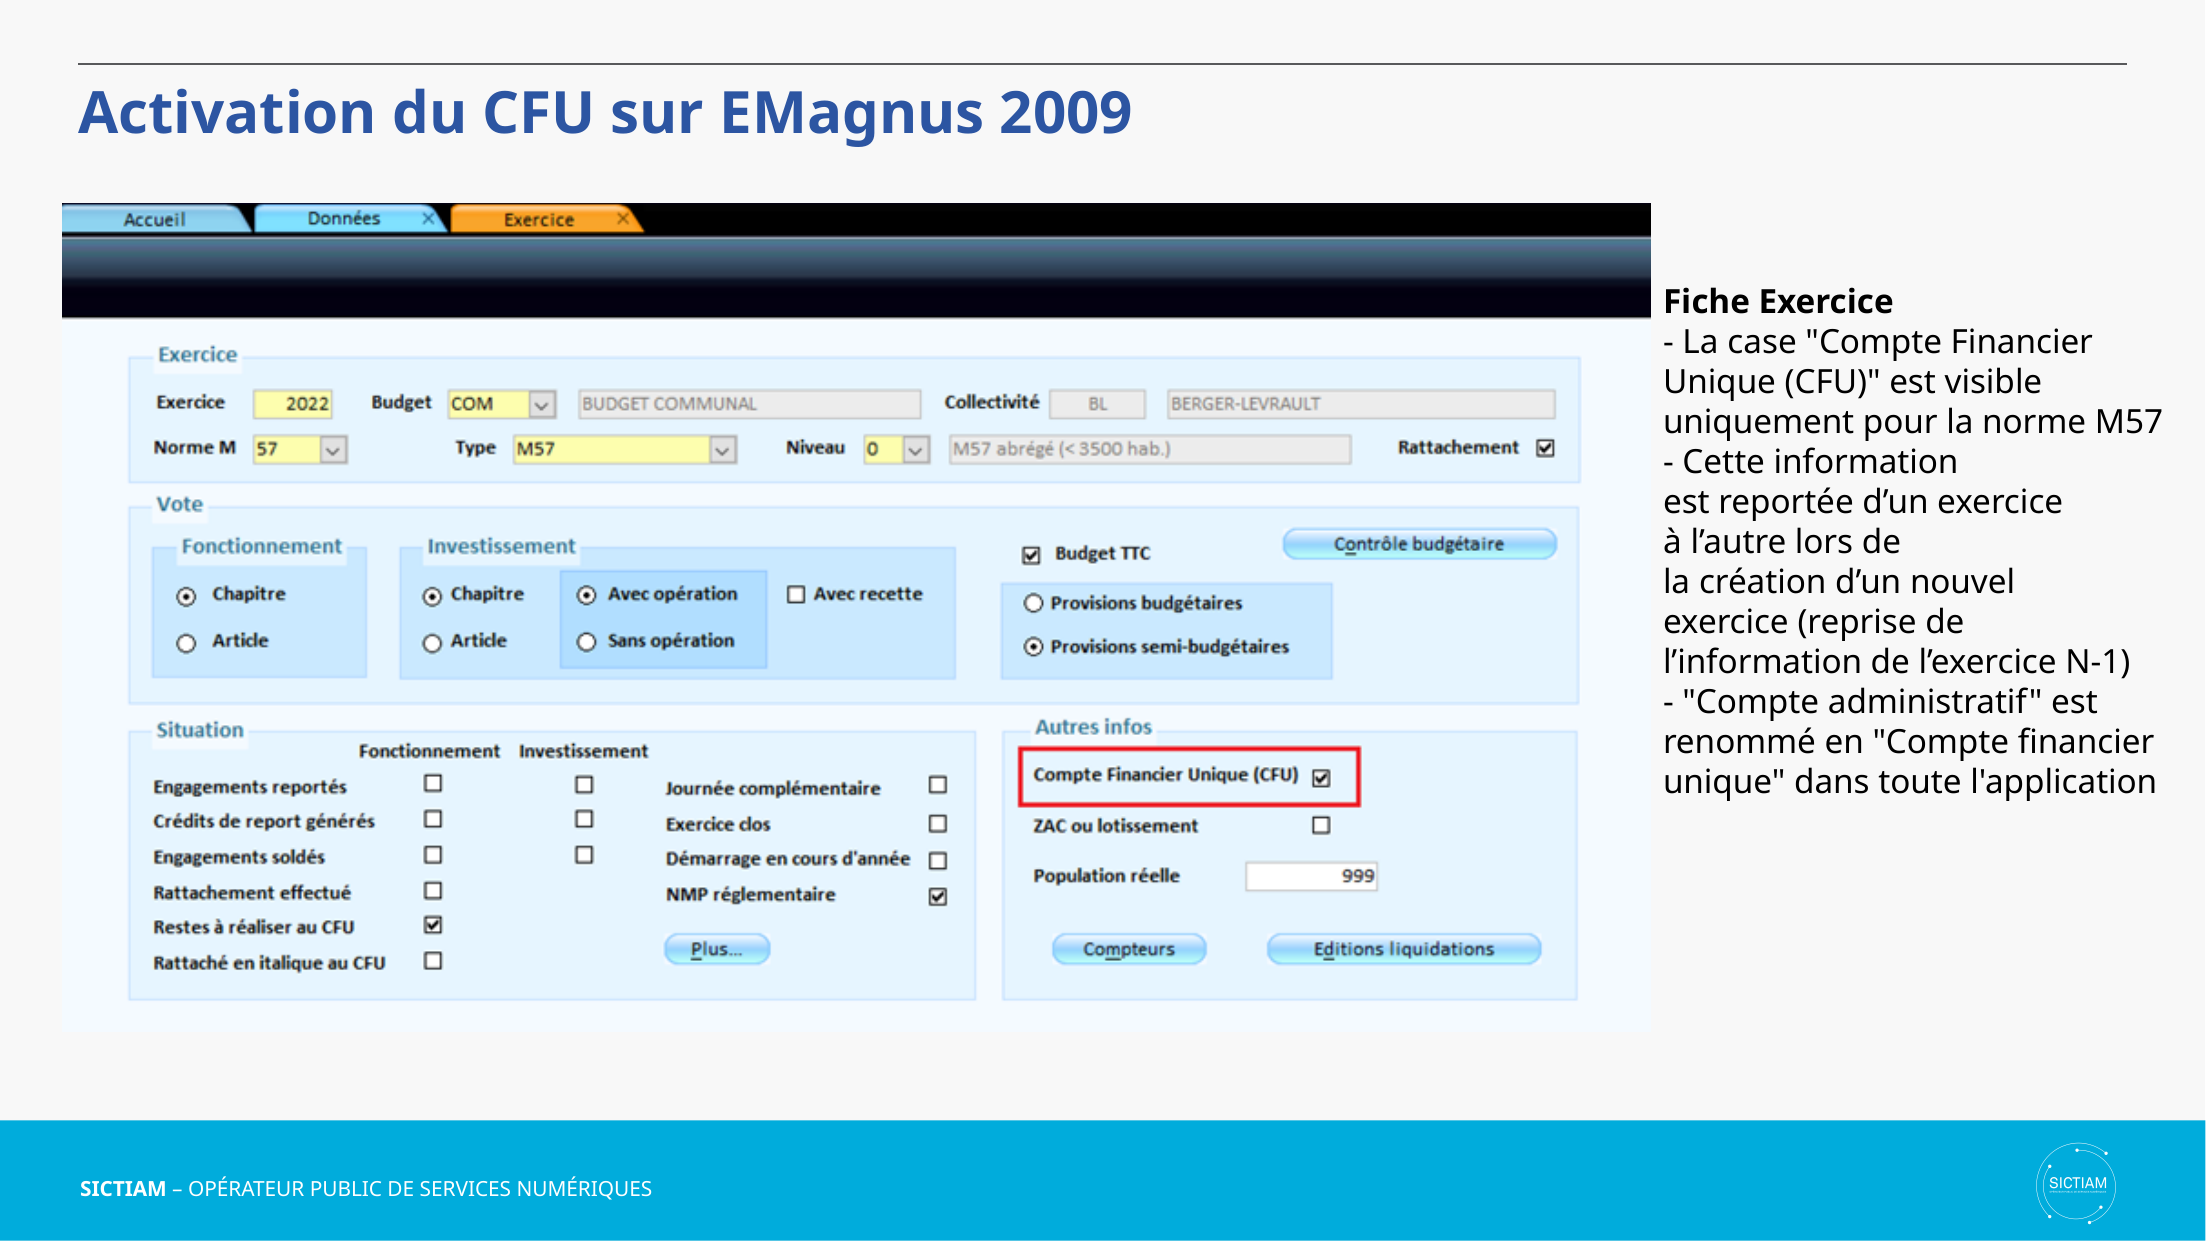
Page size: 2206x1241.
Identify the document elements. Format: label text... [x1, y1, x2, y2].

text_box Fiche Exercice - La case "Compte Financier Unique (CFU)" est visible uniquement pour la norme M57 - Cette information est reportée d’un exercice à l’autre lors de la création d’un nouvel exercice (reprise de l’information de l’exercice N-1) - "Compte administratif" est renommé en "Compte financier unique" dans toute l'application [1654, 273, 2184, 808]
text_box Activation du CFU sur EMagnus 2009 [63, 67, 2097, 153]
picture [61, 203, 1651, 1033]
